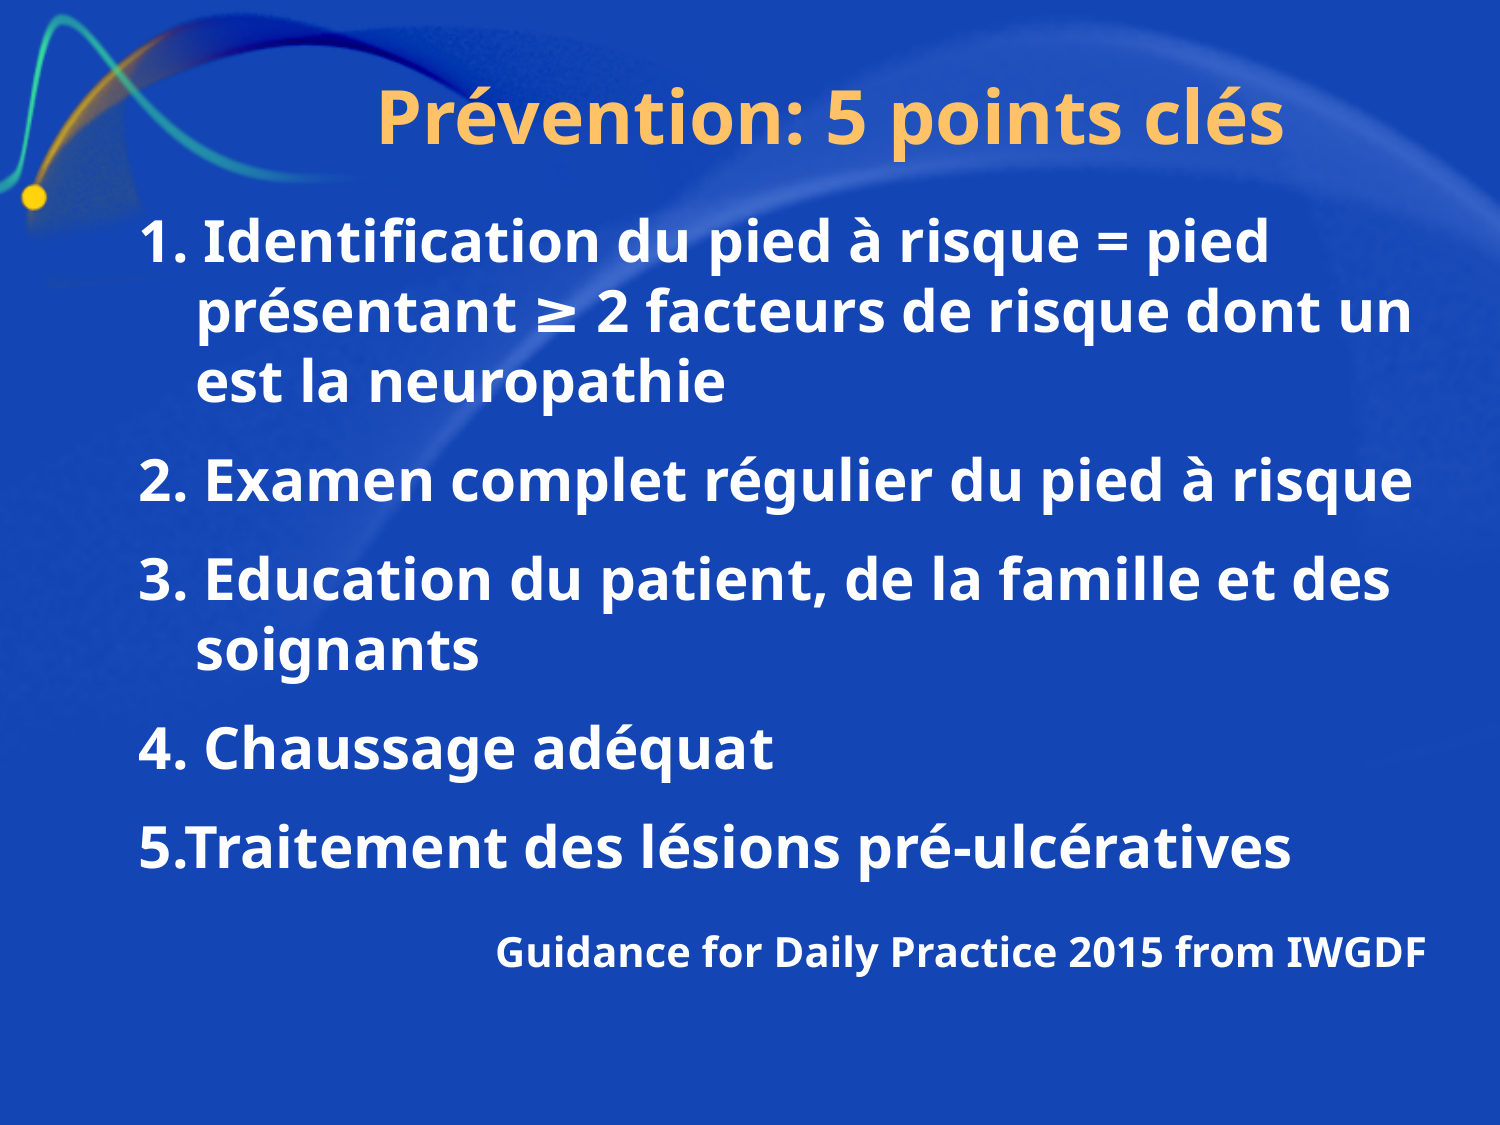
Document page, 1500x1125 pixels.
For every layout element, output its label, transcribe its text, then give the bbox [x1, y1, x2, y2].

list 1. Identification du pied à risque = pied présentant ≥ 2 facteurs de risque dont un est la neuropathie 2. Examen complet régulier du pied à risque 3. Education du patient, de la famille et des soignants 4. Chaussage adéquat 5.Traitement des lésions pré-ulcératives Guidance for Daily Practice 2015 from IWGDF [123, 196, 1500, 952]
picture [0, 0, 1500, 1125]
title Prévention: 5 points clés [199, 62, 1463, 188]
